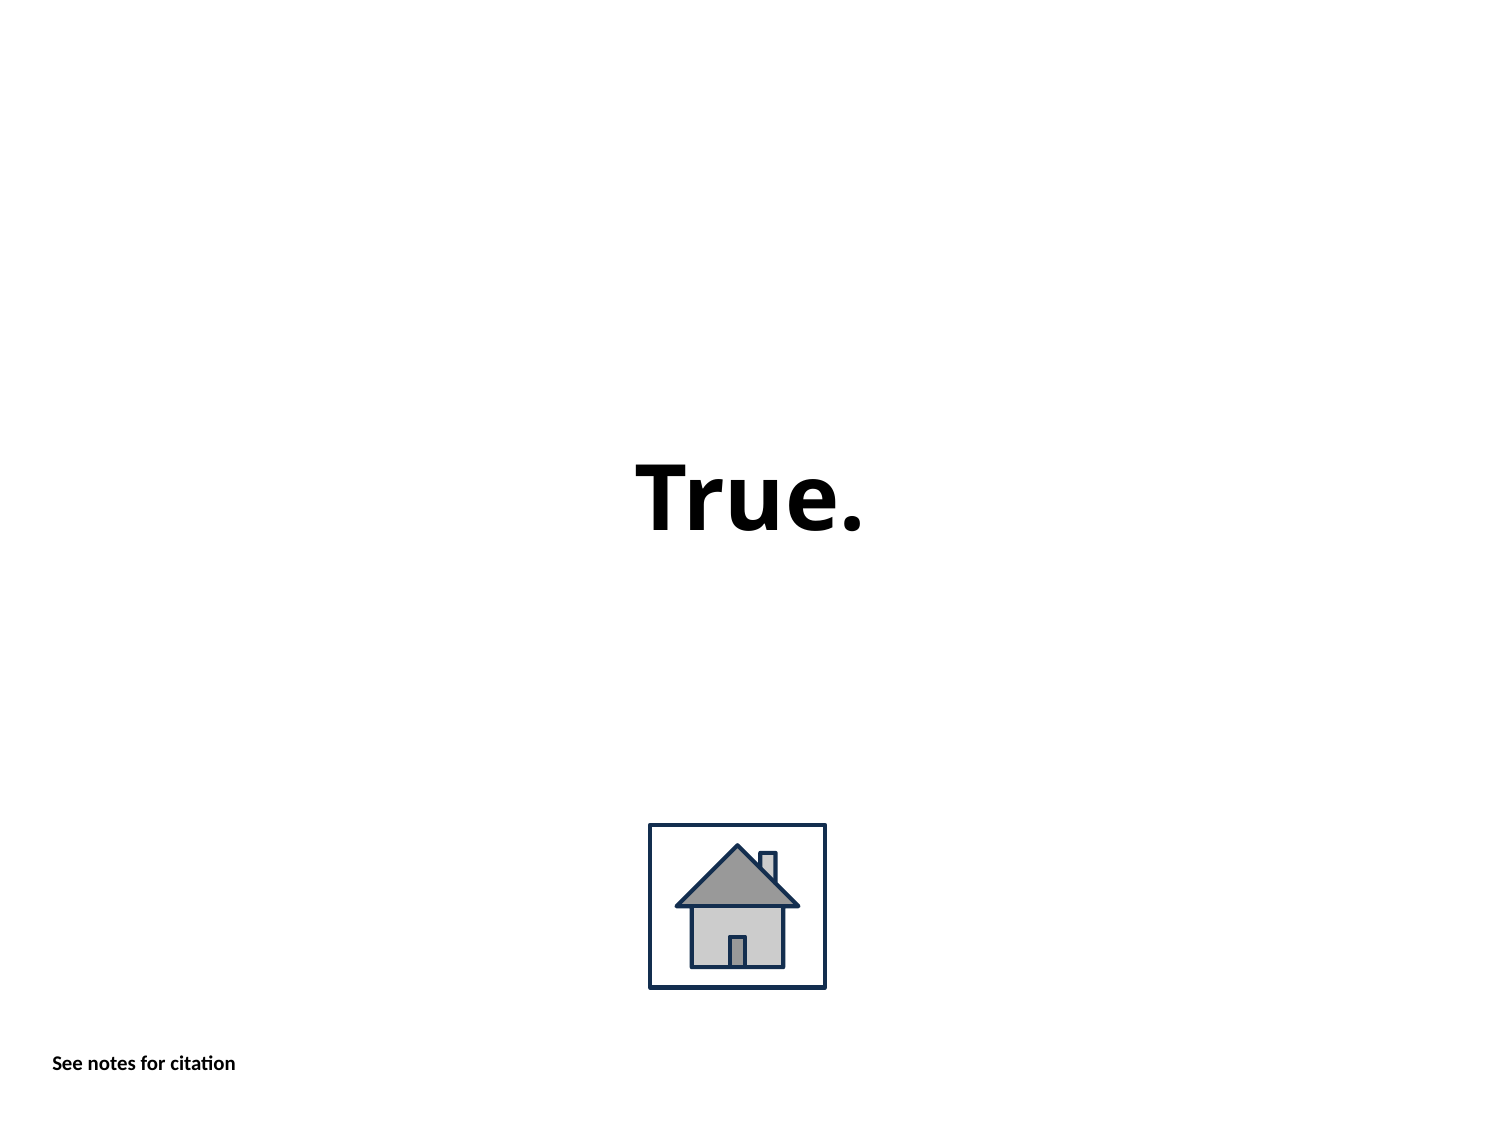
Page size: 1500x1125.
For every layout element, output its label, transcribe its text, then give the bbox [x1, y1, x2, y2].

title True. [75, 399, 1425, 588]
text_box See notes for citation [37, 1042, 438, 1083]
